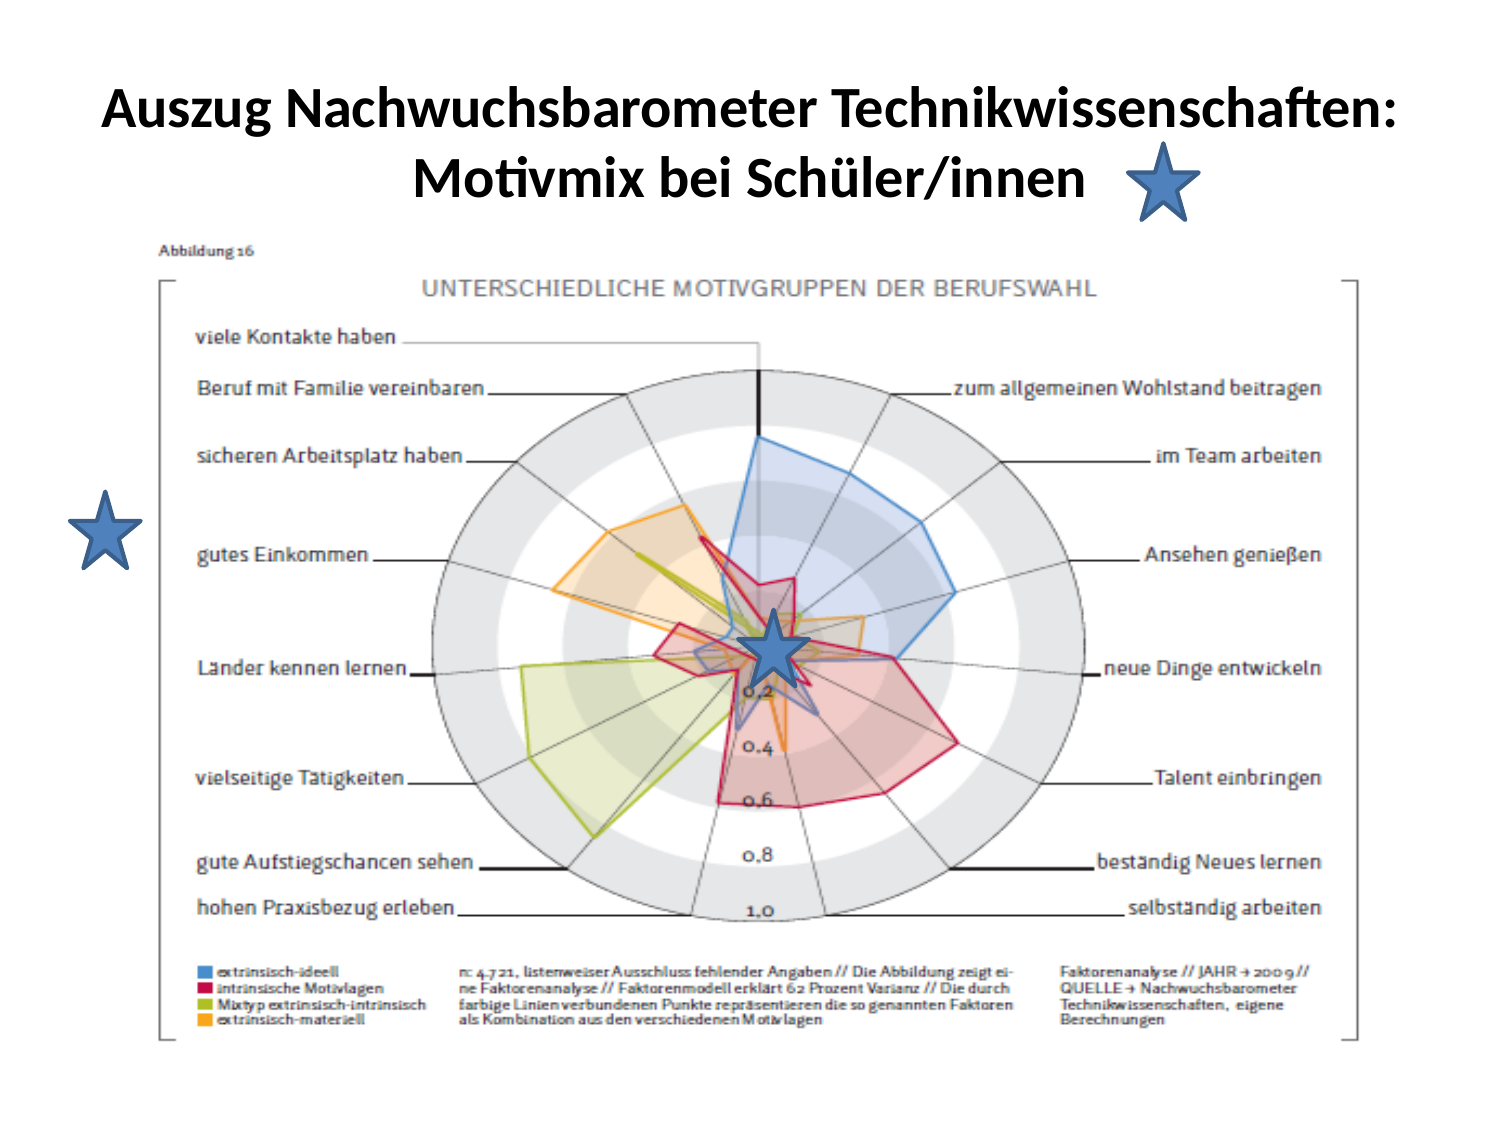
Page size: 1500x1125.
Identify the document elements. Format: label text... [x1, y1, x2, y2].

text_box [1125, 141, 1201, 216]
title Auszug Nachwuchsbarometer Technikwissenschaften: Motivmix bei Schüler/innen [75, 45, 1425, 233]
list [105, 218, 1383, 1087]
text_box [67, 502, 100, 571]
